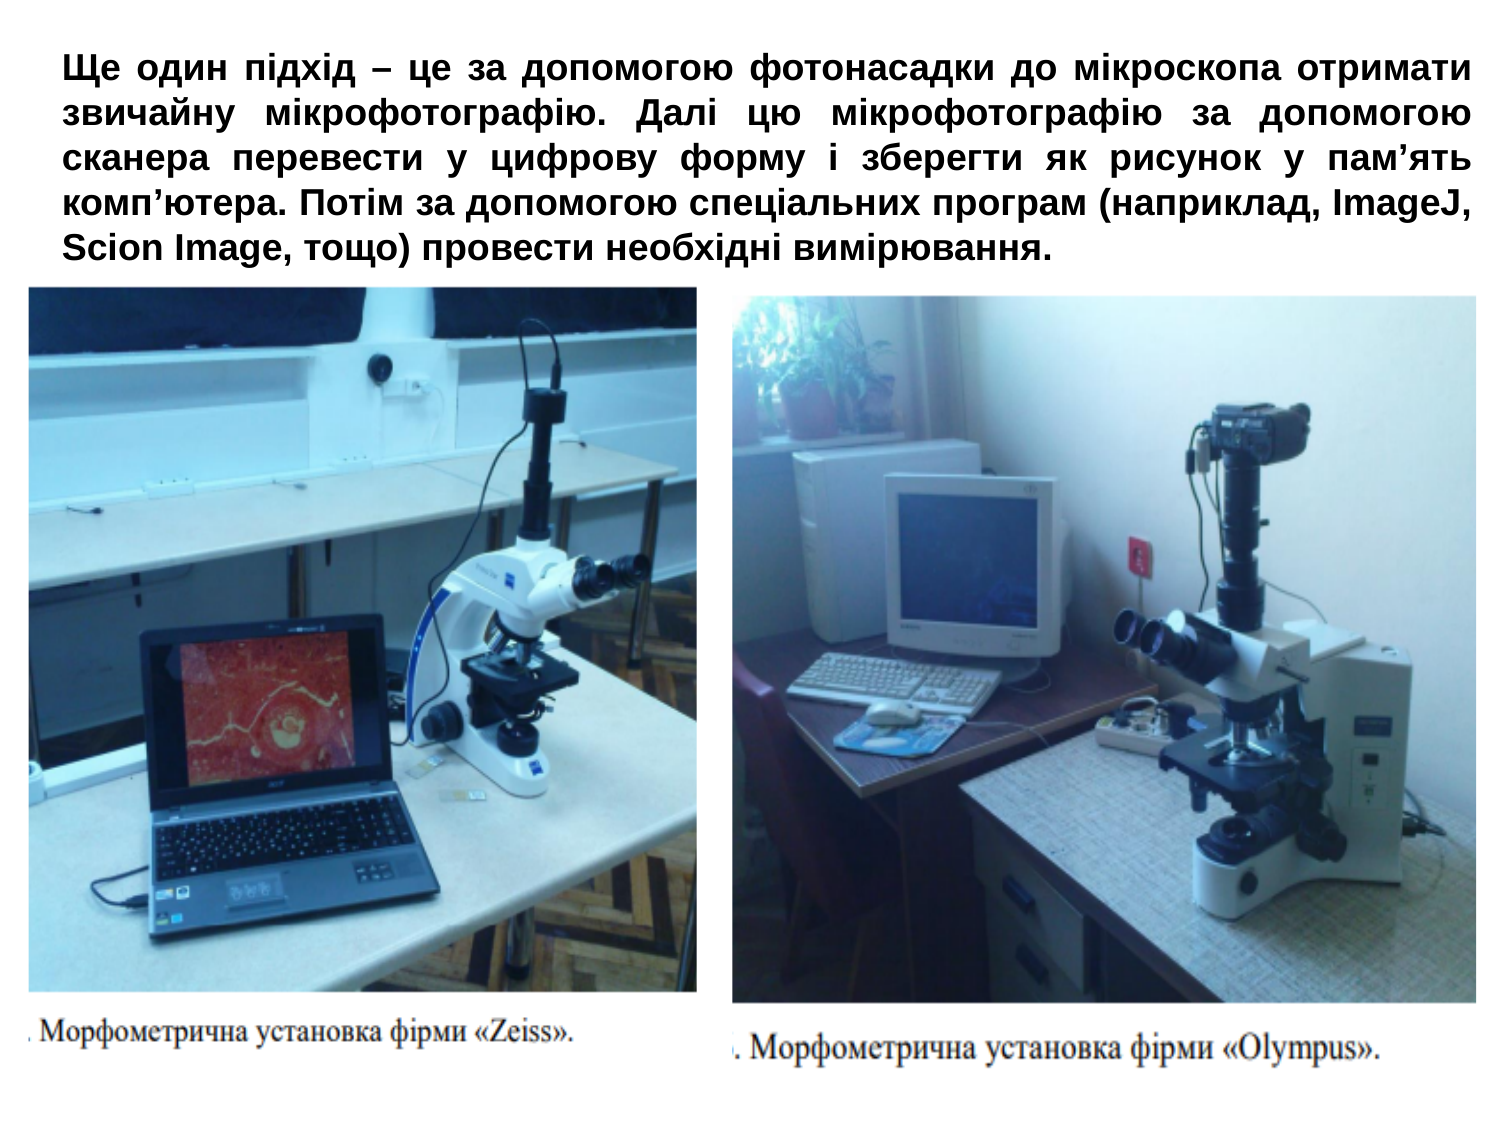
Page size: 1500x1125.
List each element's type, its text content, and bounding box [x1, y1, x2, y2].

text_box Ще один підхід – це за допомогою фотонасадки до мікроскопа отримати звичайну мікрофотографію. Далі цю мікрофотографію за допомогою сканера перевести у цифрову форму і зберегти як рисунок у пам’ять комп’ютера. Потім за допомогою спеціальних програм (наприклад, ImageJ, Scion Image, тощо) провести необхідні вимірювання. [47, 35, 1488, 276]
picture [731, 283, 1477, 1075]
picture [28, 282, 697, 1066]
